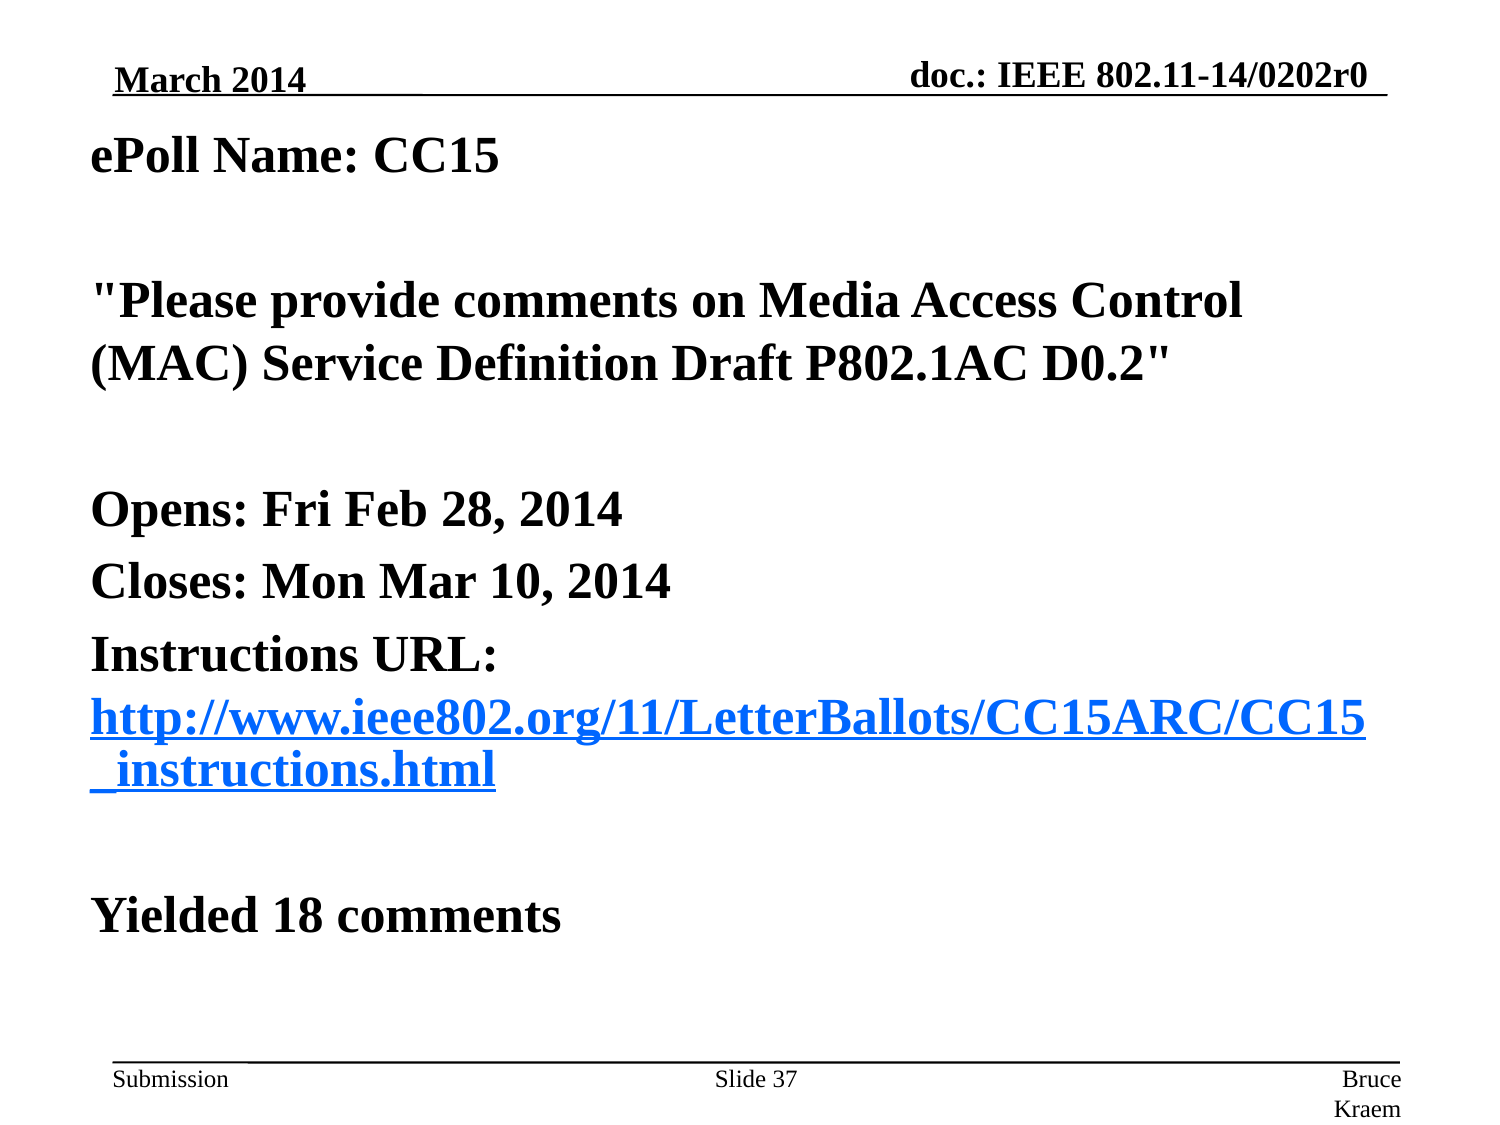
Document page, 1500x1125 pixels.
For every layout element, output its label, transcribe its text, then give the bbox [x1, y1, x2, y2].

footer Bruce Kraemer, Marvell [1325, 1062, 1402, 1093]
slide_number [114, 54, 309, 100]
slide_number Slide 37 [712, 1062, 800, 1093]
list ePoll Name: CC15 "Please provide comments on Media Access Control (MAC) Service Definition Draft P802.1AC D0.2" Opens: Fri Feb 28, 2014 Closes: Mon Mar 10, 2014 Instructions URL: http://www.ieee802.org/11/LetterBallots/CC15ARC/CC15_instructions.html Yielded 18 comments [75, 112, 1388, 1000]
